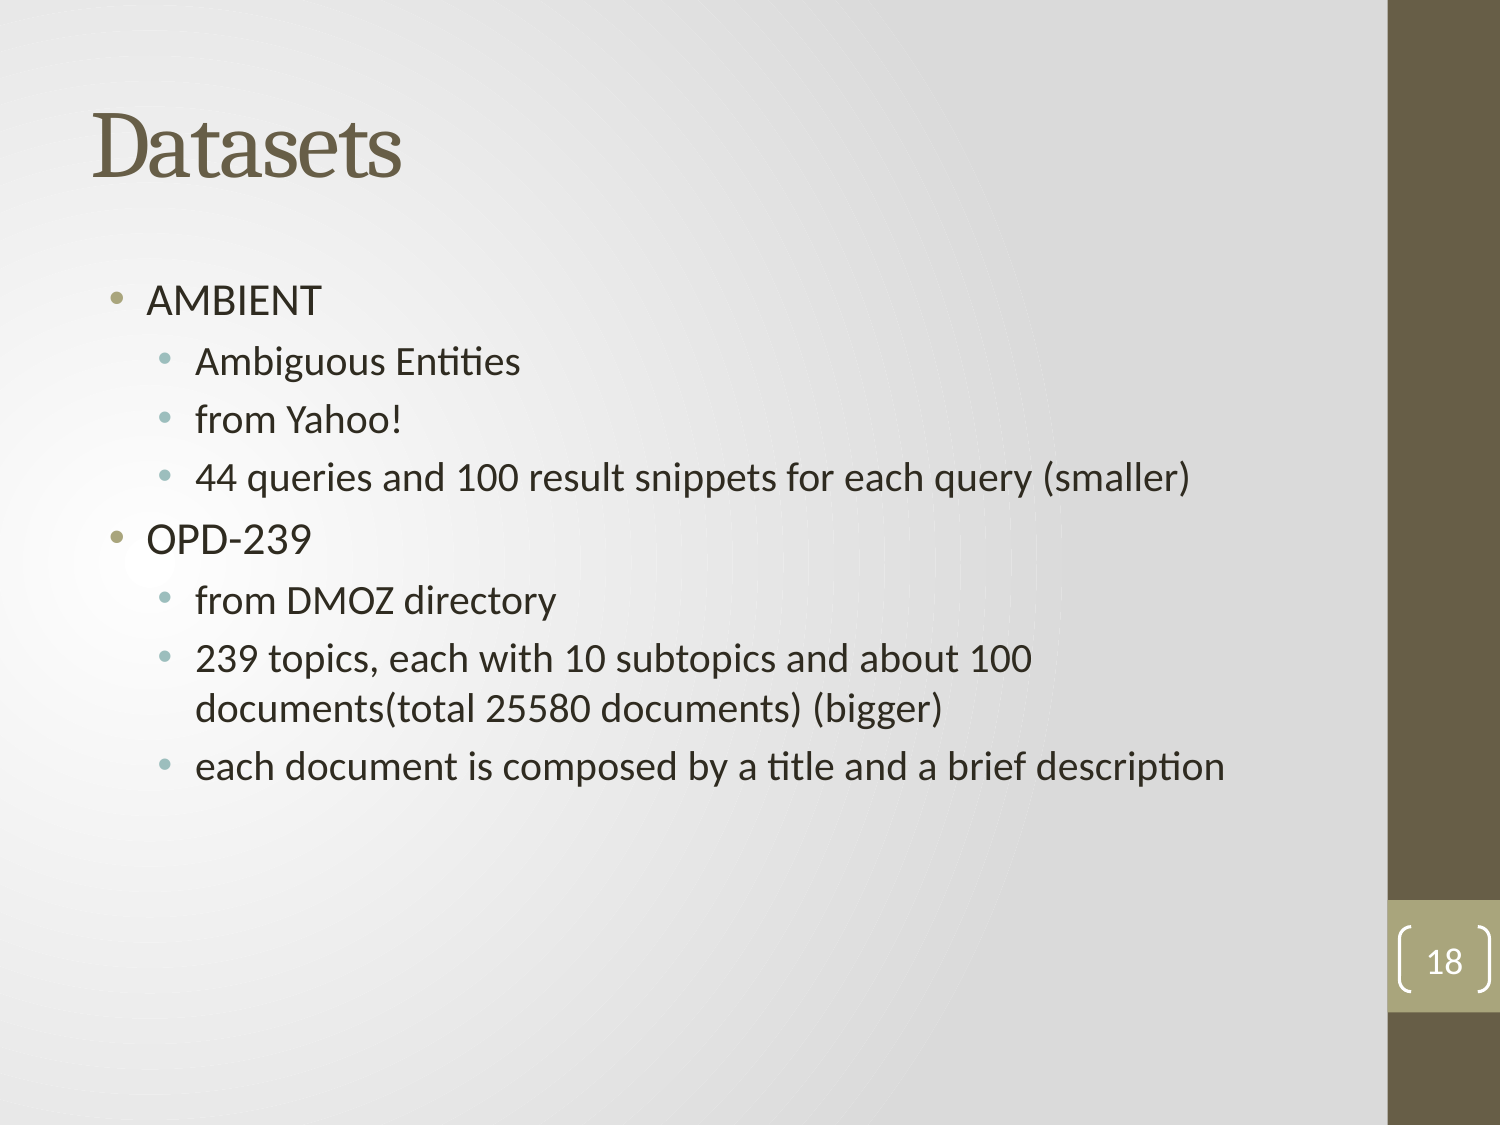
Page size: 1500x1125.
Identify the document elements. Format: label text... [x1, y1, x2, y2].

list AMBIENT Ambiguous Entities from Yahoo! 44 queries and 100 result snippets for each query (smaller) OPD-239 from DMOZ directory 239 topics, each with 10 subtopics and about 100 documents(total 25580 documents) (bigger) each document is composed by a title and a brief description [75, 262, 1325, 1050]
slide_number 18 [1397, 925, 1492, 994]
title Datasets [75, 45, 1325, 233]
